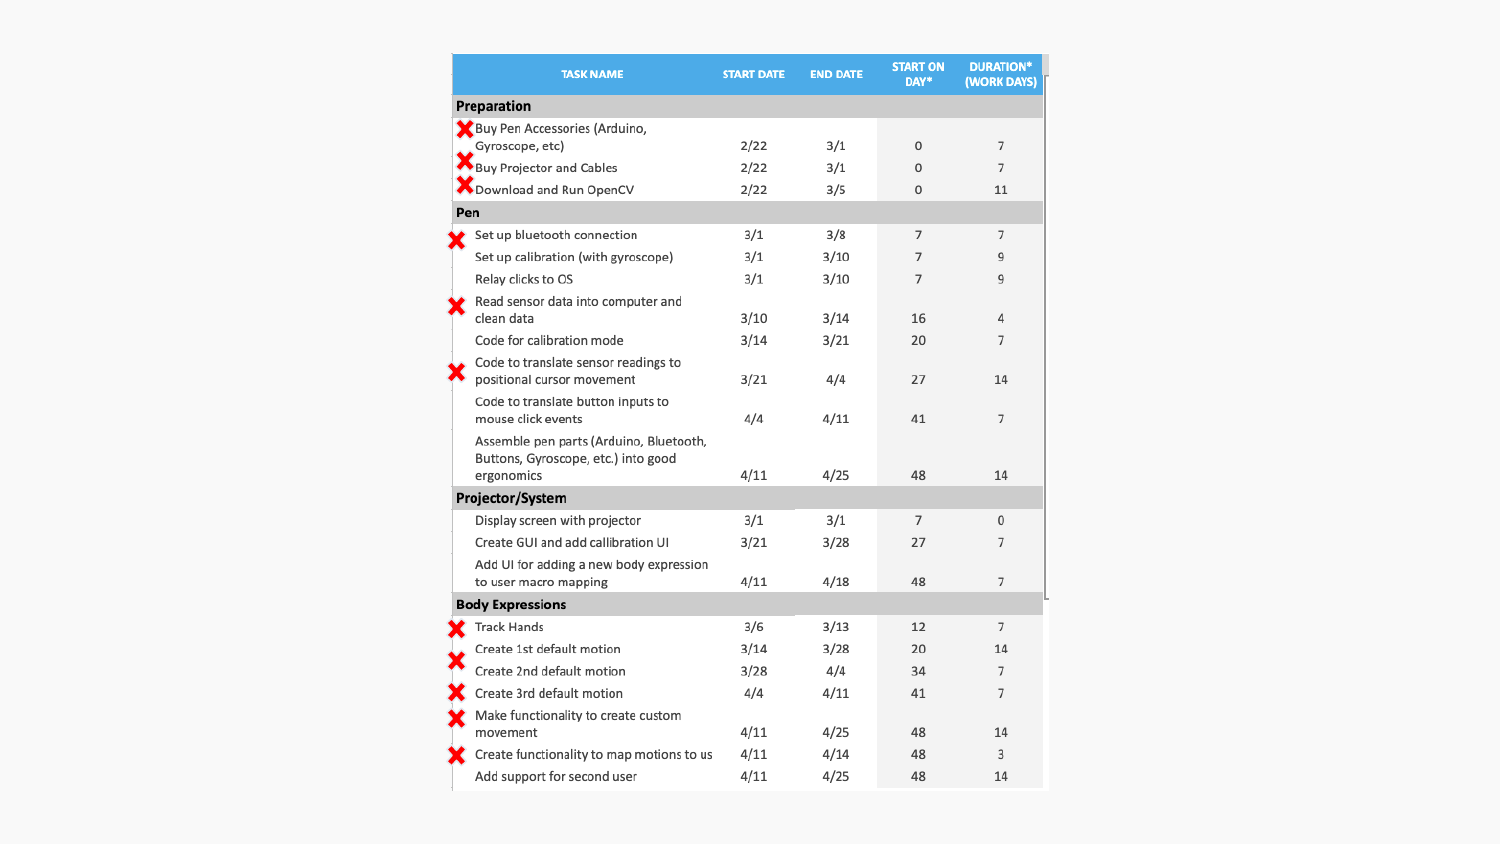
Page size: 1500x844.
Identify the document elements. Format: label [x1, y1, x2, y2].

picture [450, 52, 1049, 791]
